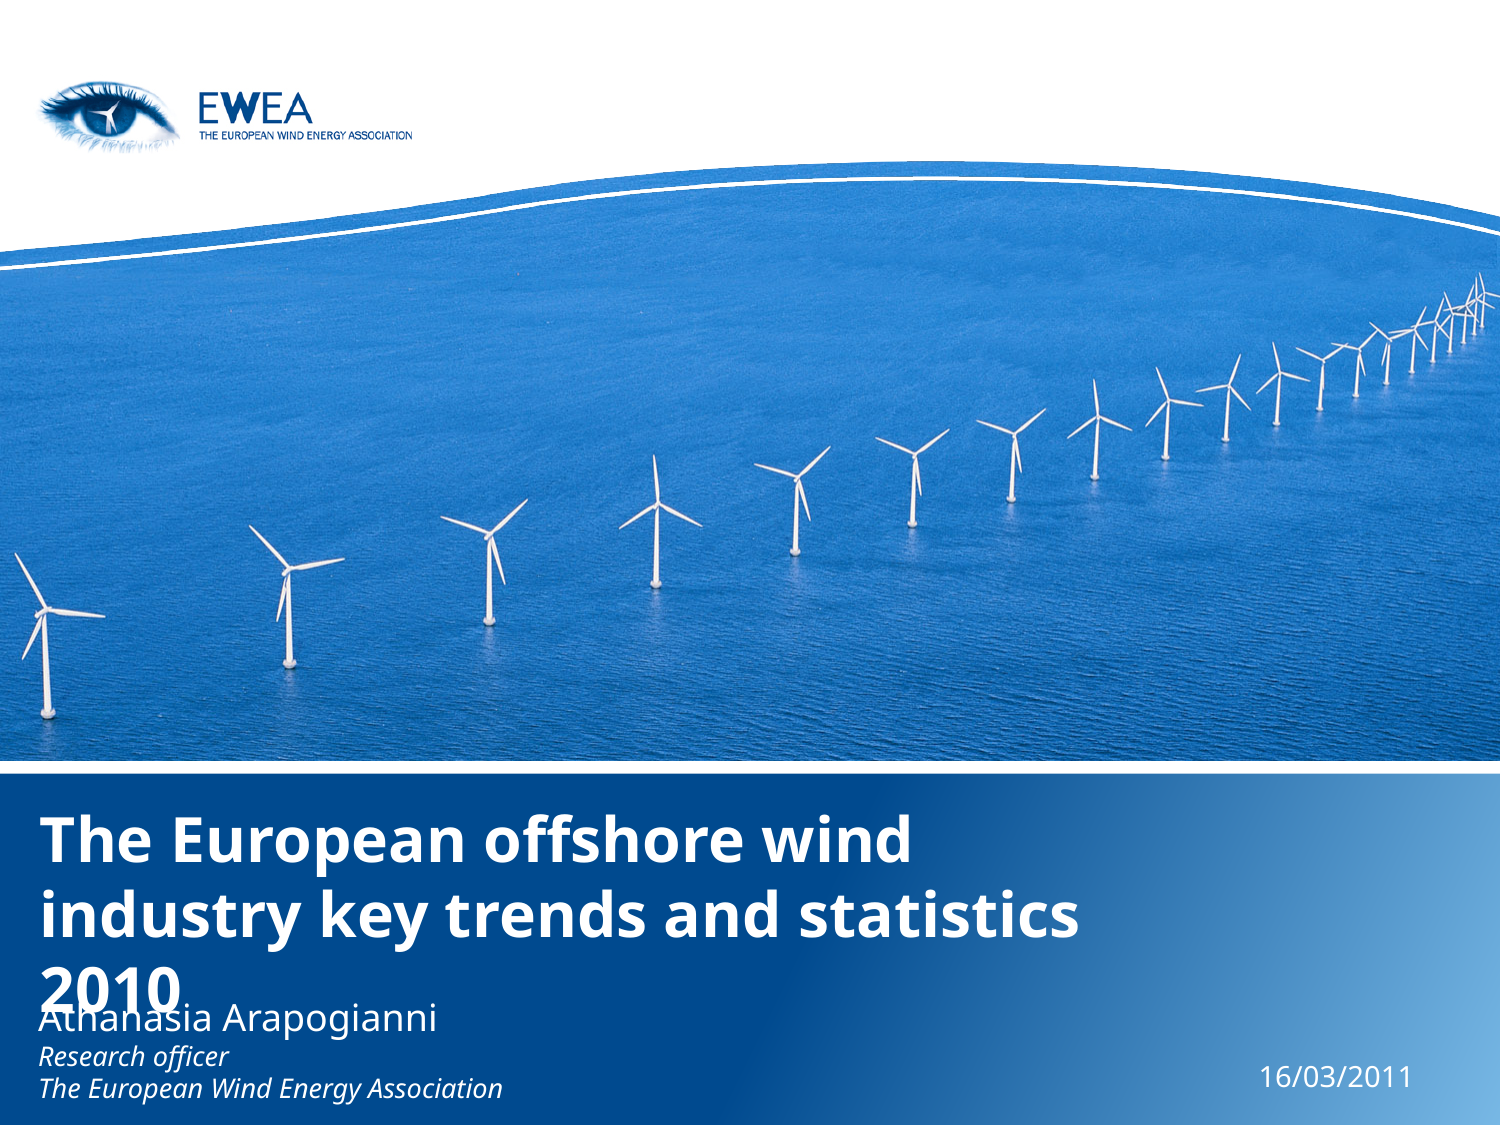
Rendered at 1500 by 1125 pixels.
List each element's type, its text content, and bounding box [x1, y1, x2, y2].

text_box The European offshore wind industry key trends and statistics 2010 [24, 816, 1175, 1097]
text_box [24, 887, 1100, 1050]
text_box Athanasia Arapogianni Research officer The European Wind Energy Association [23, 986, 739, 1112]
picture [0, 60, 1500, 810]
text_box 16/03/2011 [1243, 1051, 1500, 1101]
text_box [0, 815, 1500, 1125]
